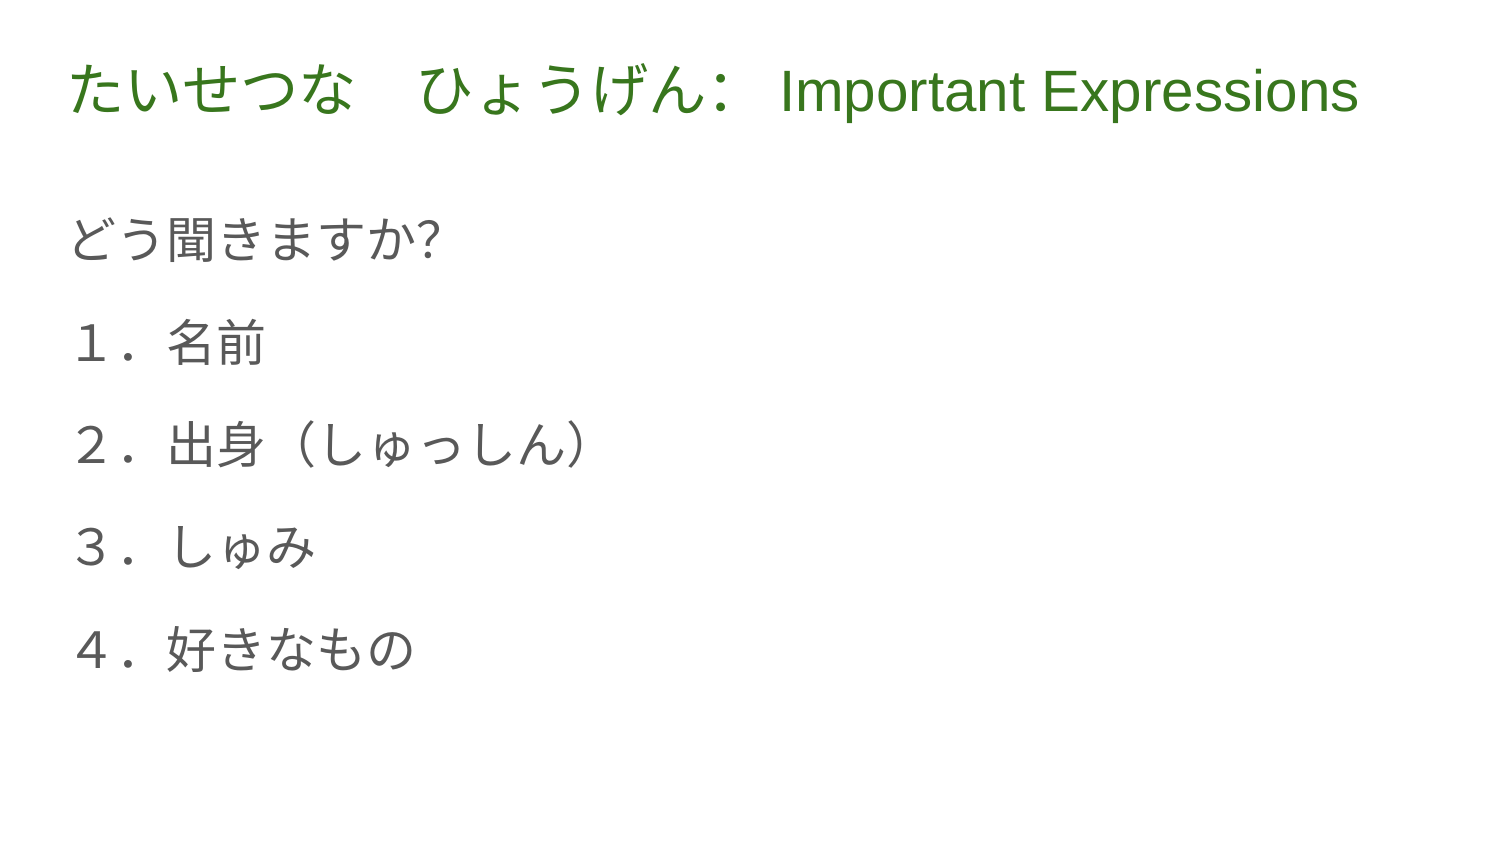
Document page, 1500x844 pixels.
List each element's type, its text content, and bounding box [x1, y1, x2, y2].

title たいせつな ひょうげん：Important Expressions [51, 37, 1449, 132]
list どう聞きますか？ １．名前 ２．出身（しゅっしん） ３．しゅみ ４．好きなもの [51, 184, 1449, 792]
